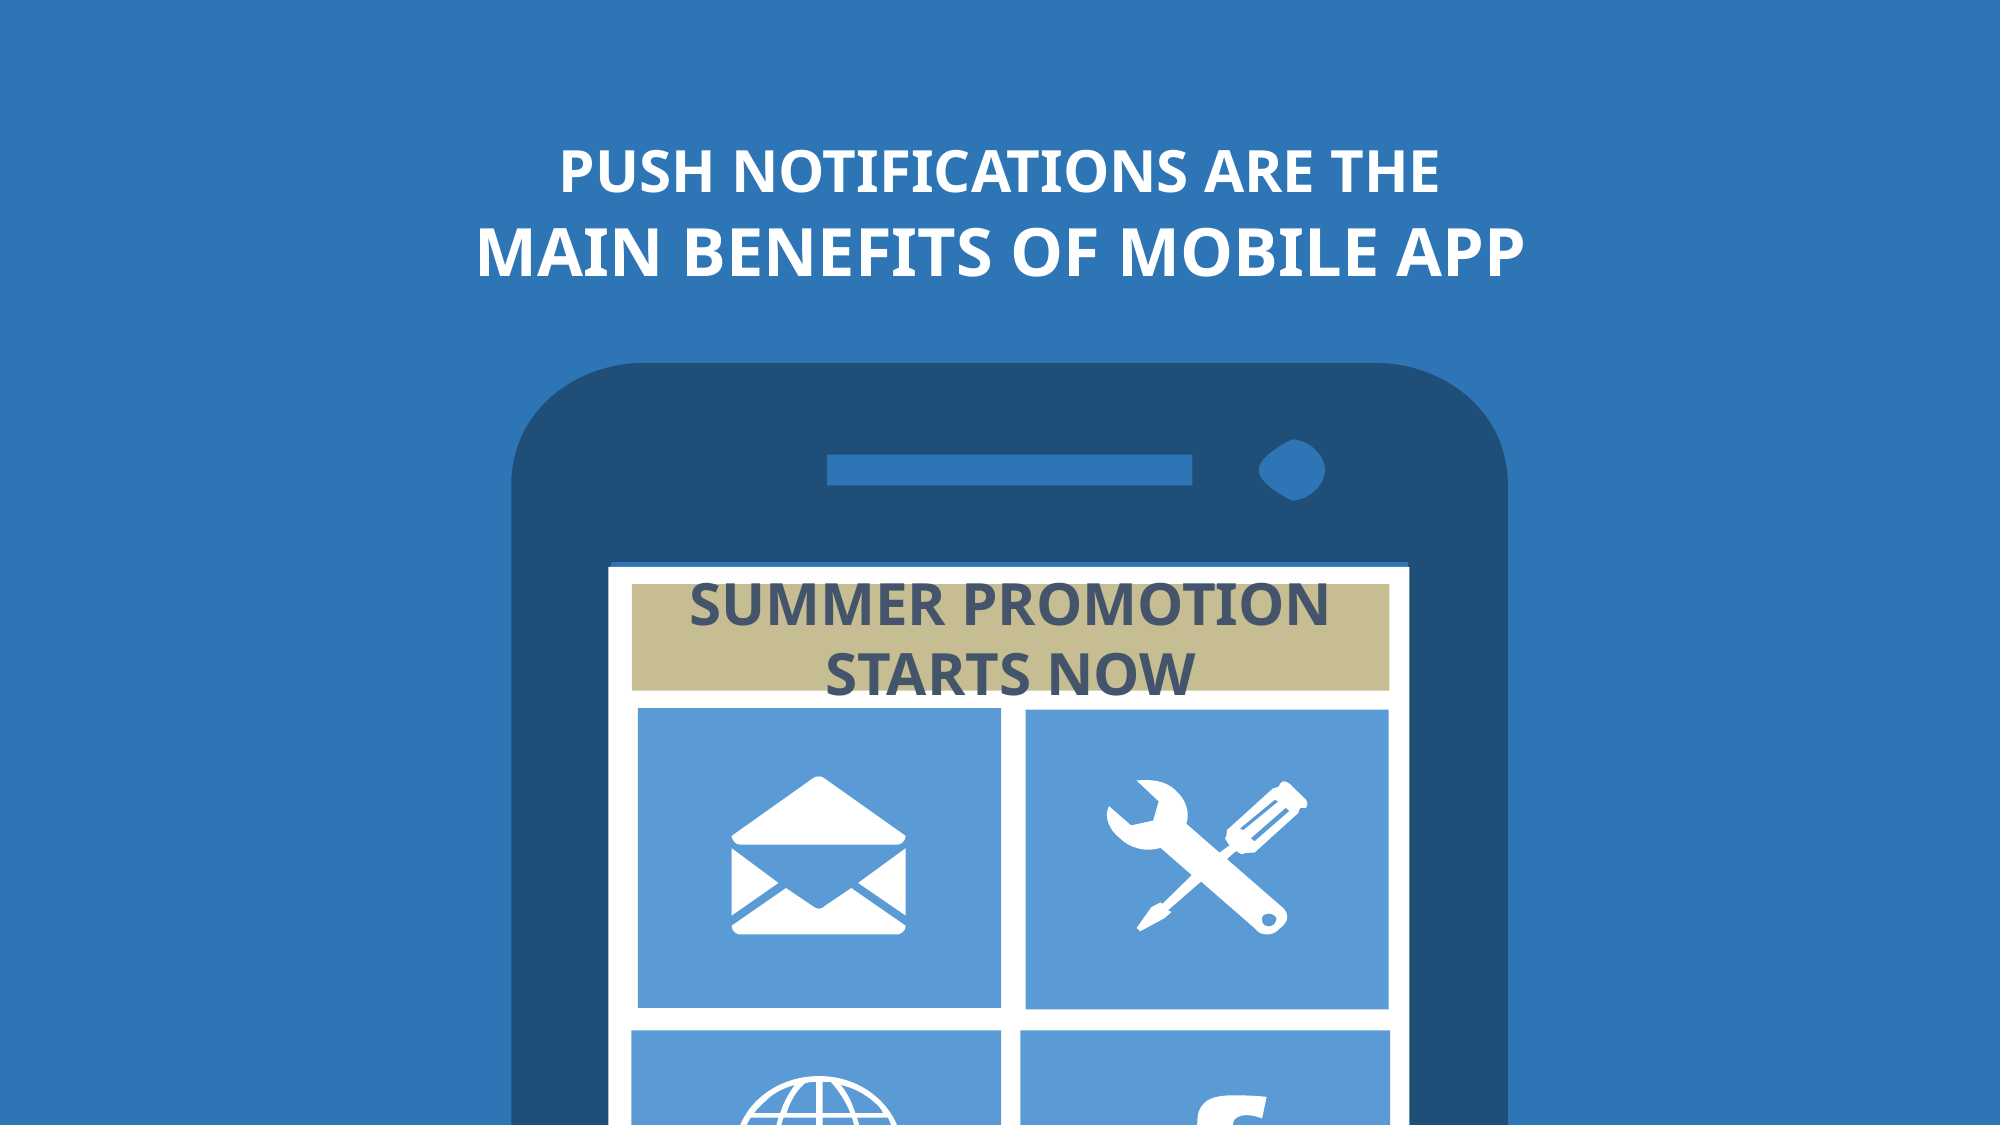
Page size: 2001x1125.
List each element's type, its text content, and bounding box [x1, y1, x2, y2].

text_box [511, 362, 1508, 1125]
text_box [631, 1030, 1002, 1125]
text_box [1025, 709, 1389, 1010]
text_box PUSH NOTIFICATIONS ARE THE [543, 127, 1457, 201]
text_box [1020, 1030, 1391, 1125]
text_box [637, 708, 1002, 1008]
text_box MAIN BENEFITS OF MOBILE APP [460, 201, 1543, 297]
